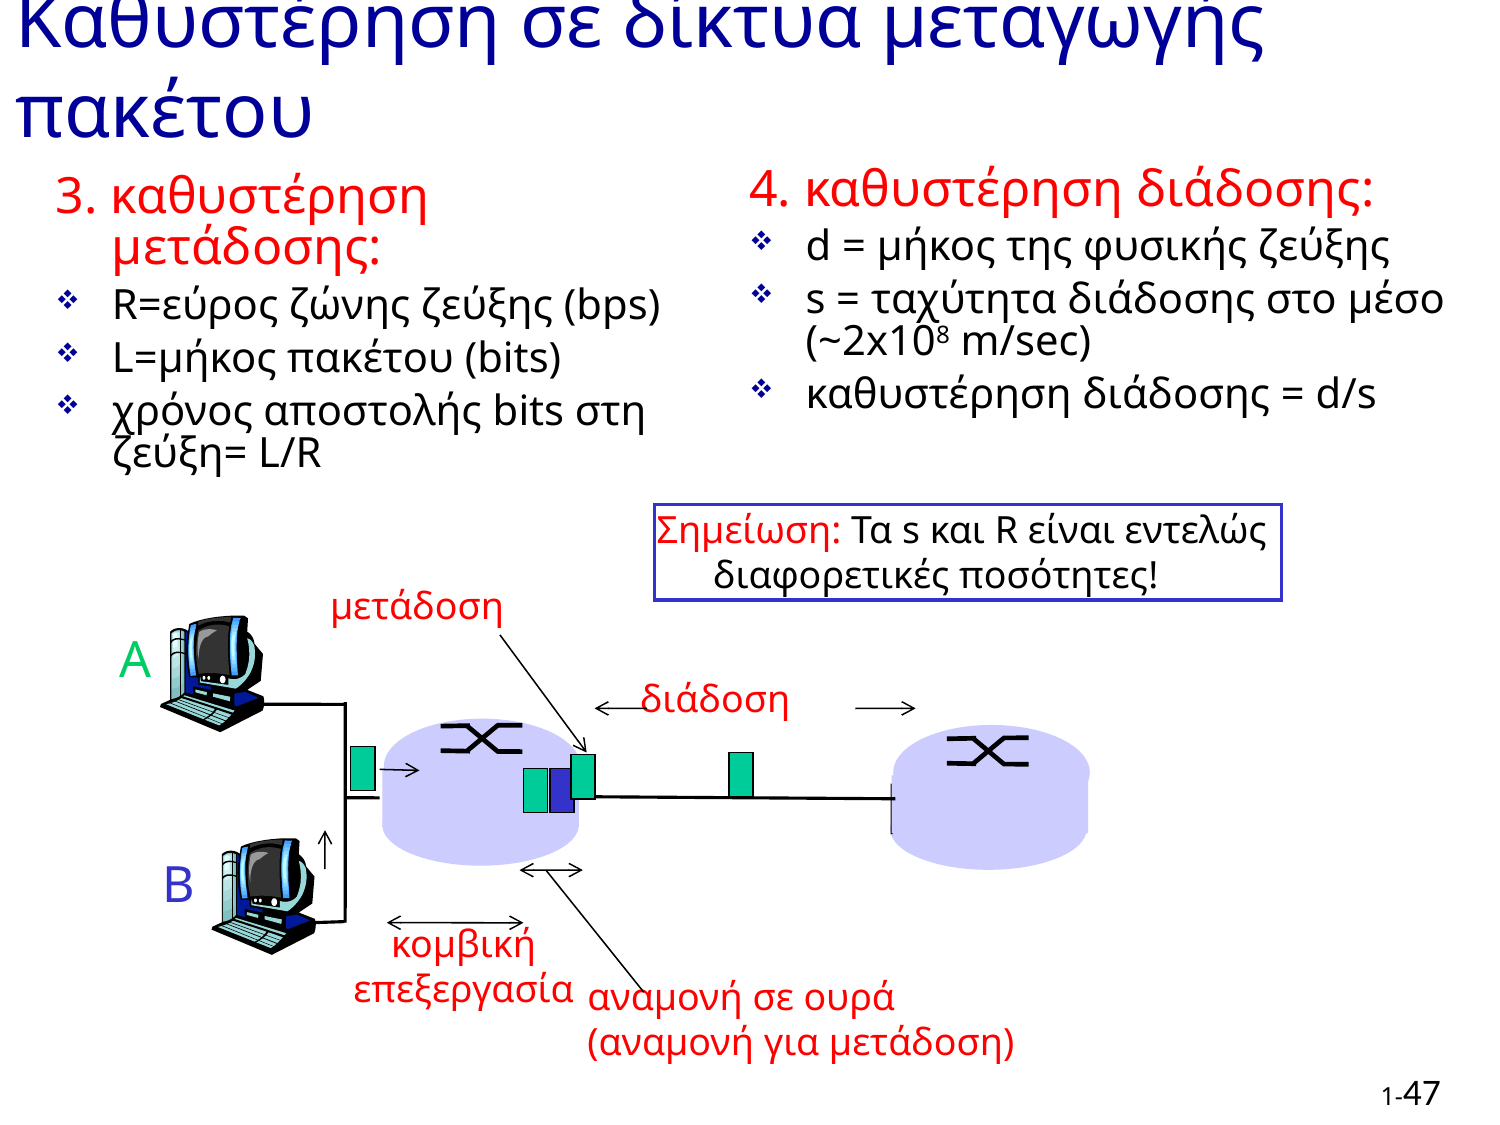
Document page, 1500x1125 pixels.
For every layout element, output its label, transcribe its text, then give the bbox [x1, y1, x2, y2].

list 3. καθυστέρηση μετάδοσης: R=εύρος ζώνης ζεύξης (bps) L=μήκος πακέτου (bits) χρόνος αποστολής bits στη ζεύξη= L/R [40, 165, 711, 577]
list 4. καθυστέρηση διάδοσης: d = μήκος της φυσικής ζεύξης s = ταχύτητα διάδοσης στο μέσο (~2x108 m/sec) καθυστέρηση διάδοσης = d/s [734, 157, 1500, 636]
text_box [101, 574, 1091, 1125]
text_box Σημείωση: Τα s και R είναι εντελώς διαφορετικές ποσότητες! [641, 498, 1438, 581]
text_box [1096, 1060, 1390, 1108]
text_box 1-47 [1365, 1060, 1477, 1106]
title Καθυστέρηση σε δίκτυα μεταγωγής πακέτου [0, 0, 1500, 157]
text_box [654, 504, 1282, 600]
